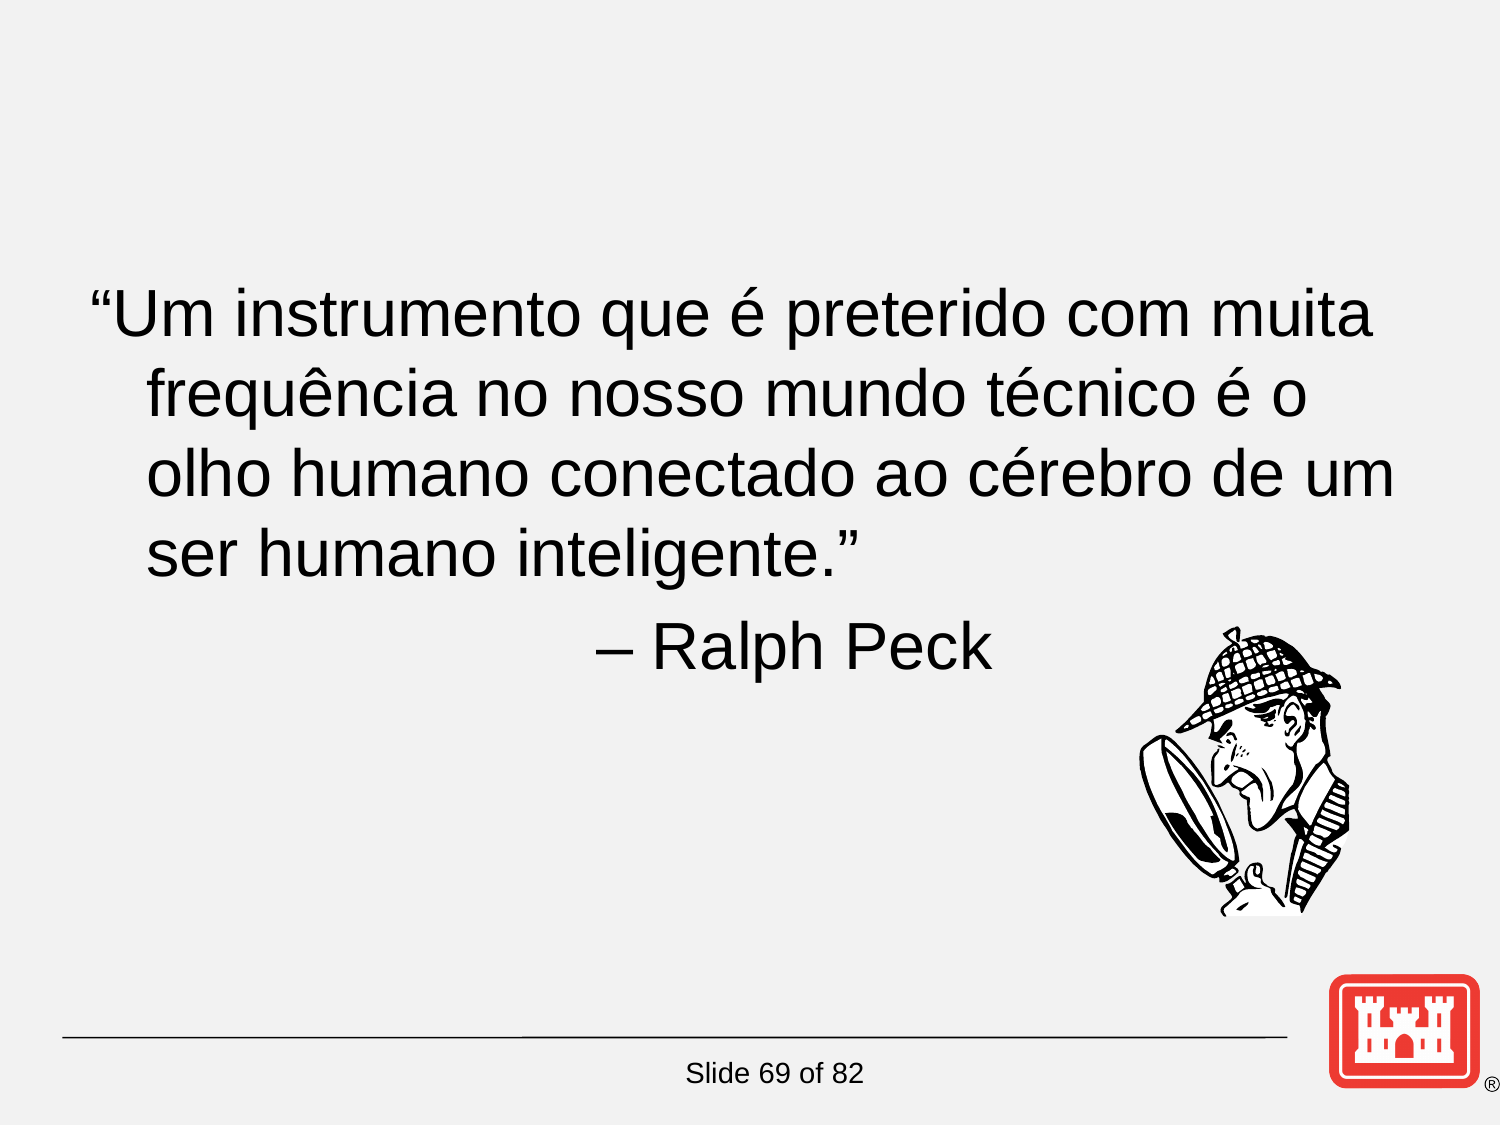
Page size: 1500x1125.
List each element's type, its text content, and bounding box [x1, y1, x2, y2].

list “Um instrumento que é preterido com muita frequência no nosso mundo técnico é o olho humano conectado ao cérebro de um ser humano inteligente.” – Ralph Peck [74, 262, 1426, 901]
picture [1329, 974, 1500, 1092]
picture [1137, 624, 1352, 919]
slide_number Slide 69 of 82 [599, 1046, 951, 1125]
